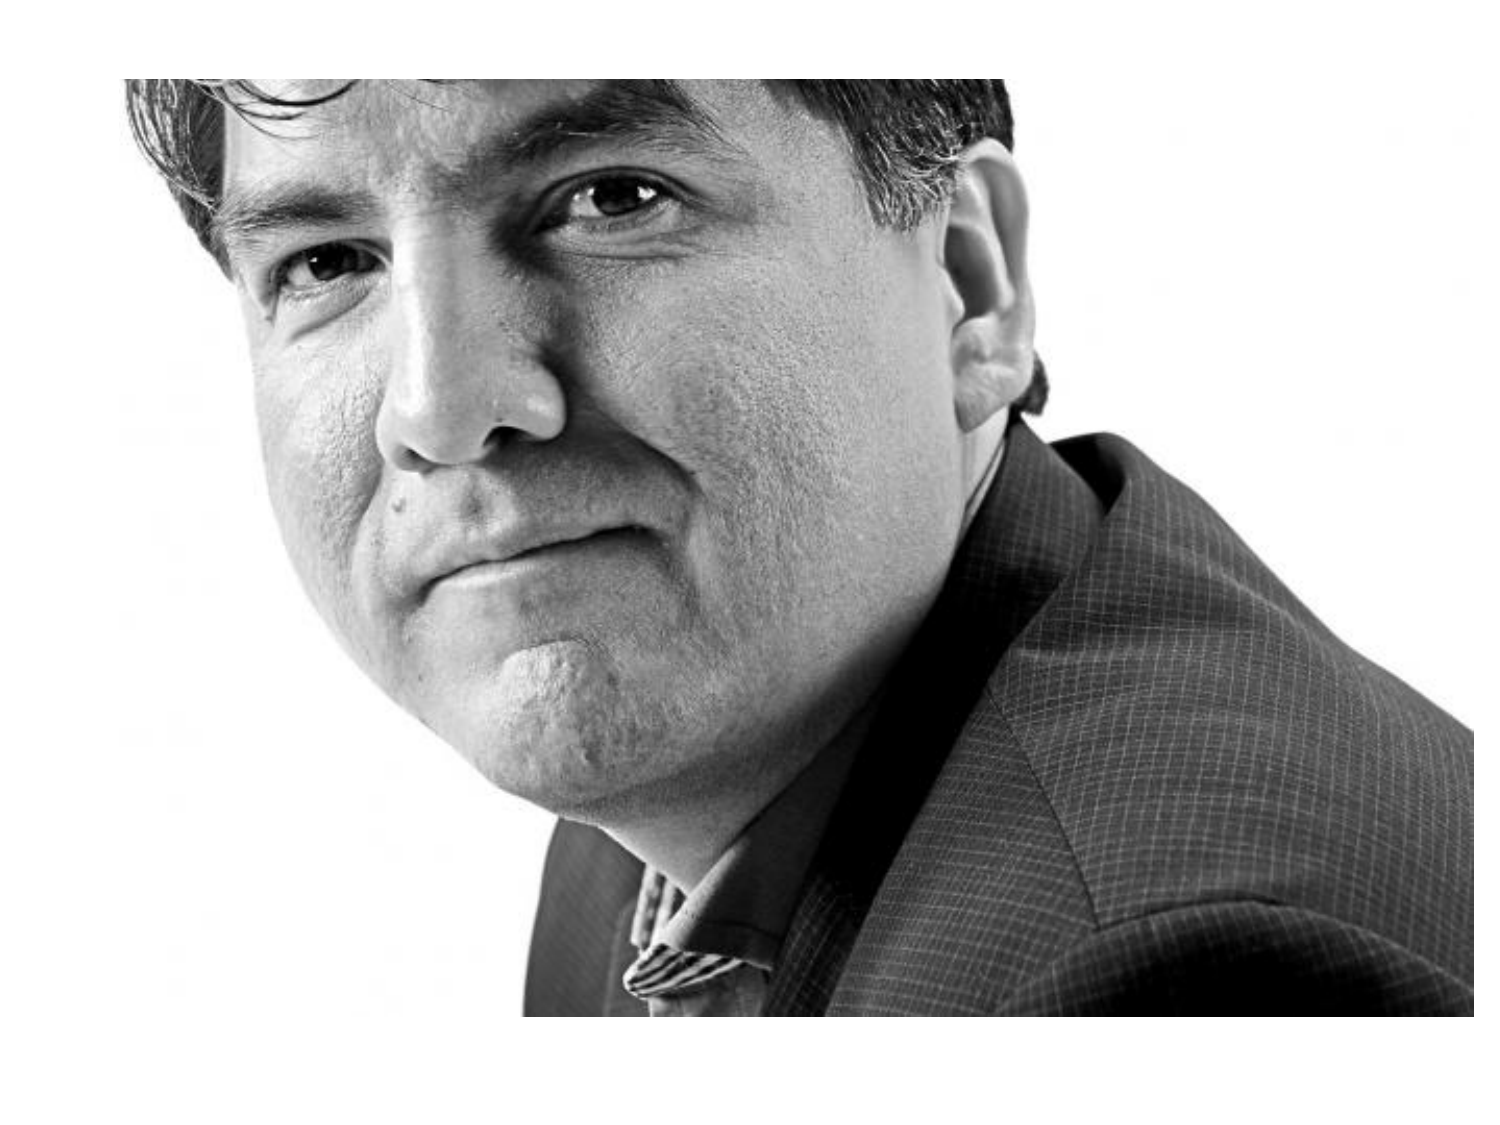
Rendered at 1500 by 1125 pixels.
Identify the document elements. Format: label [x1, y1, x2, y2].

picture [118, 78, 1474, 1017]
